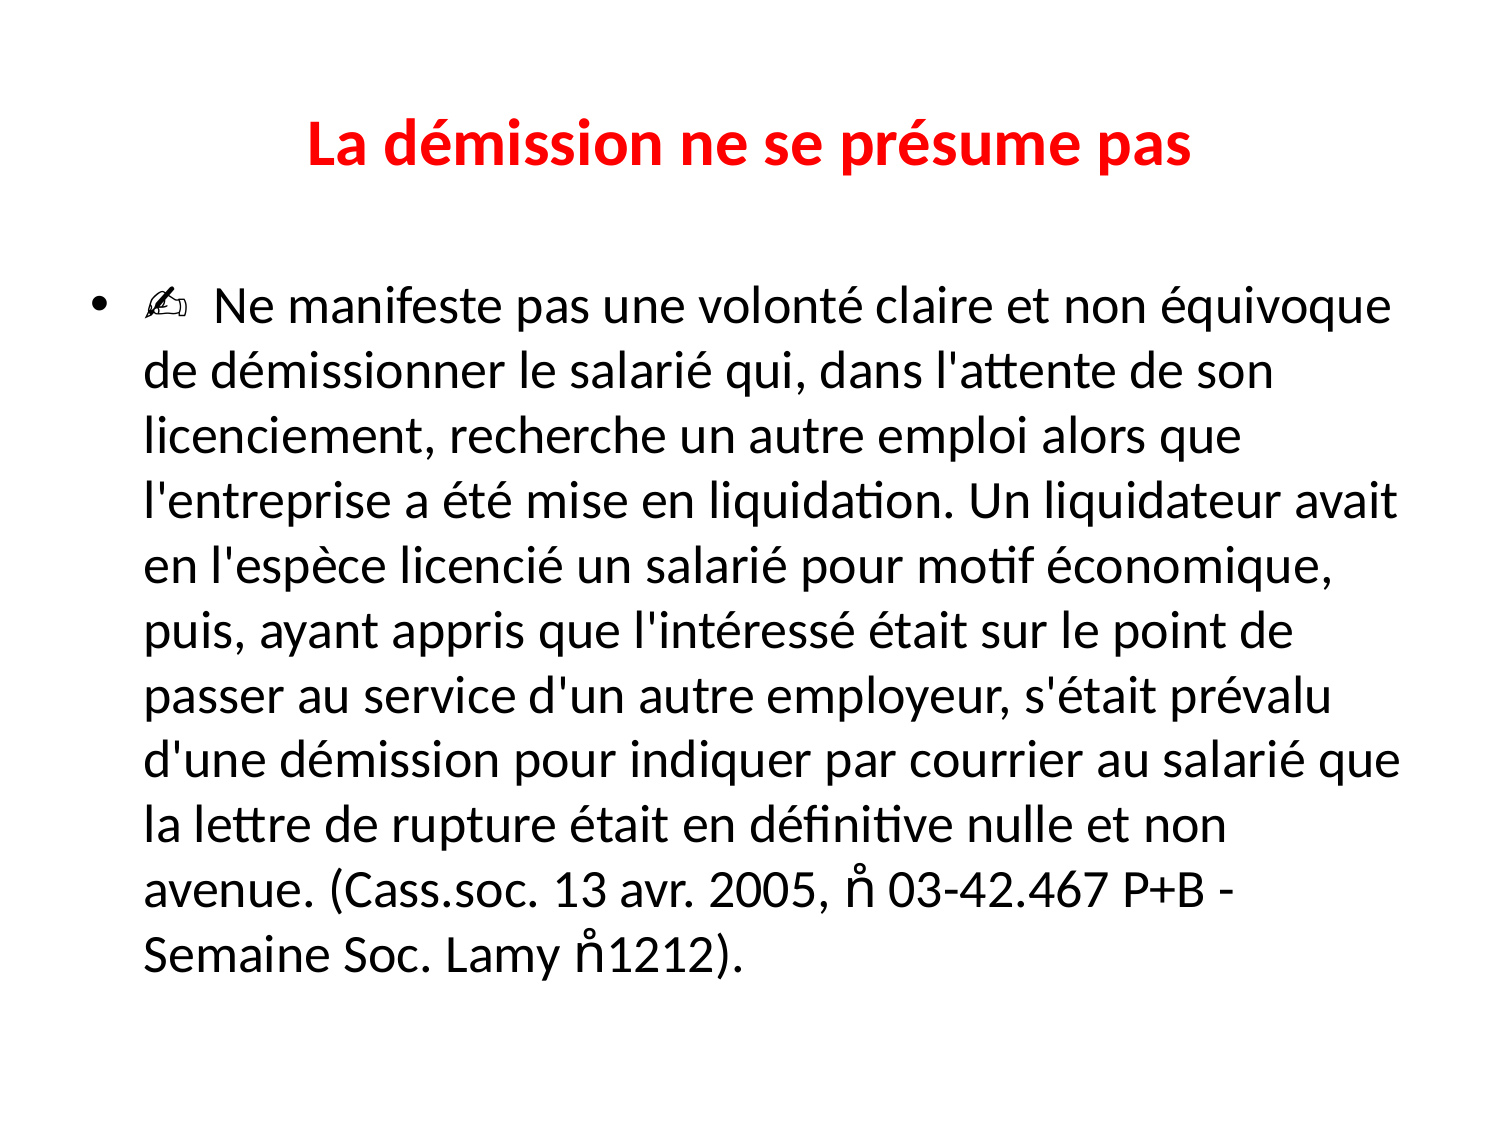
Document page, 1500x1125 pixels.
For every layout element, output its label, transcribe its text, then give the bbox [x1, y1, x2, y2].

list ✍ Ne manifeste pas une volonté claire et non équivoque de démissionner le salarié qui, dans l'attente de son licenciement, recherche un autre emploi alors que l'entreprise a été mise en liquidation. Un liquidateur avait en l'espèce licencié un salarié pour motif économique, puis, ayant appris que l'intéressé était sur le point de passer au service d'un autre employeur, s'était prévalu d'une démission pour indiquer par courrier au salarié que la lettre de rupture était en définitive nulle et non avenue. (Cass.soc. 13 avr. 2005, n̊ 03-42.467 P+B - Semaine Soc. Lamy n̊1212). [75, 262, 1425, 1005]
title La démission ne se présume pas [75, 45, 1425, 233]
